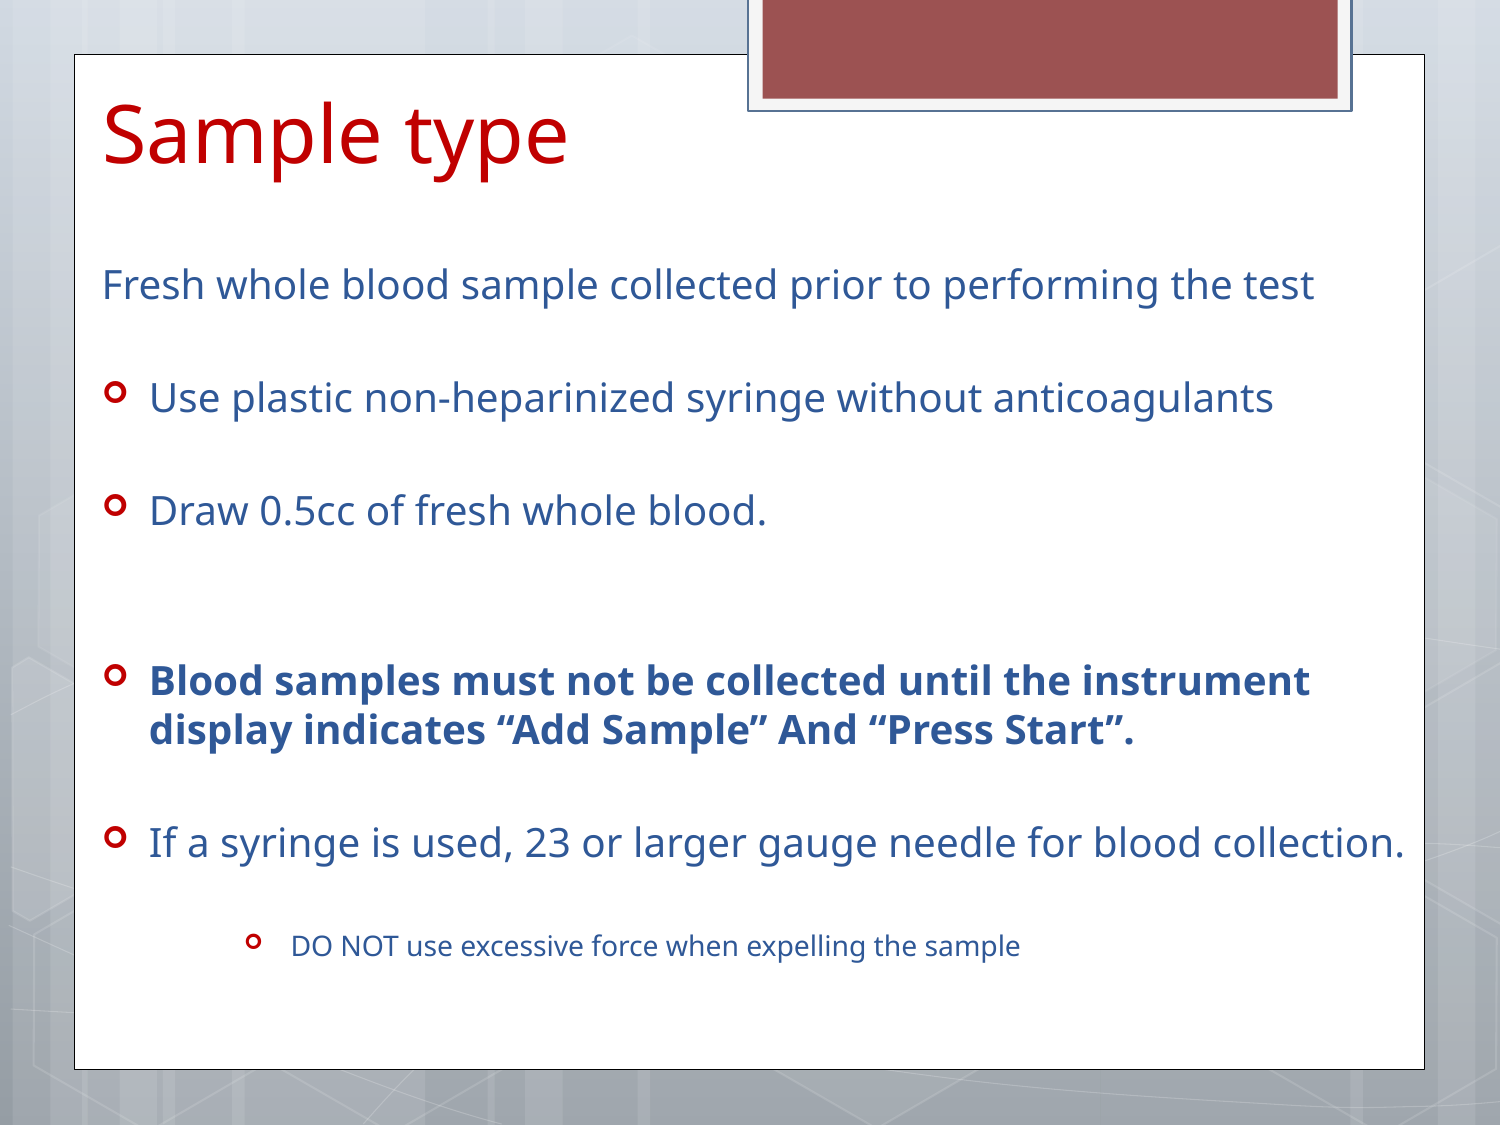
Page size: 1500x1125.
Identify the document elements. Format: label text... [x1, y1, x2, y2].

list Fresh whole blood sample collected prior to performing the test Use plastic non-heparinized syringe without anticoagulants Draw 0.5cc of fresh whole blood. Blood samples must not be collected until the instrument display indicates “Add Sample” And “Press Start”. If a syringe is used, 23 or larger gauge needle for blood collection. DO NOT use excessive force when expelling the sample [75, 200, 1425, 1000]
title Sample type [87, 75, 1240, 188]
